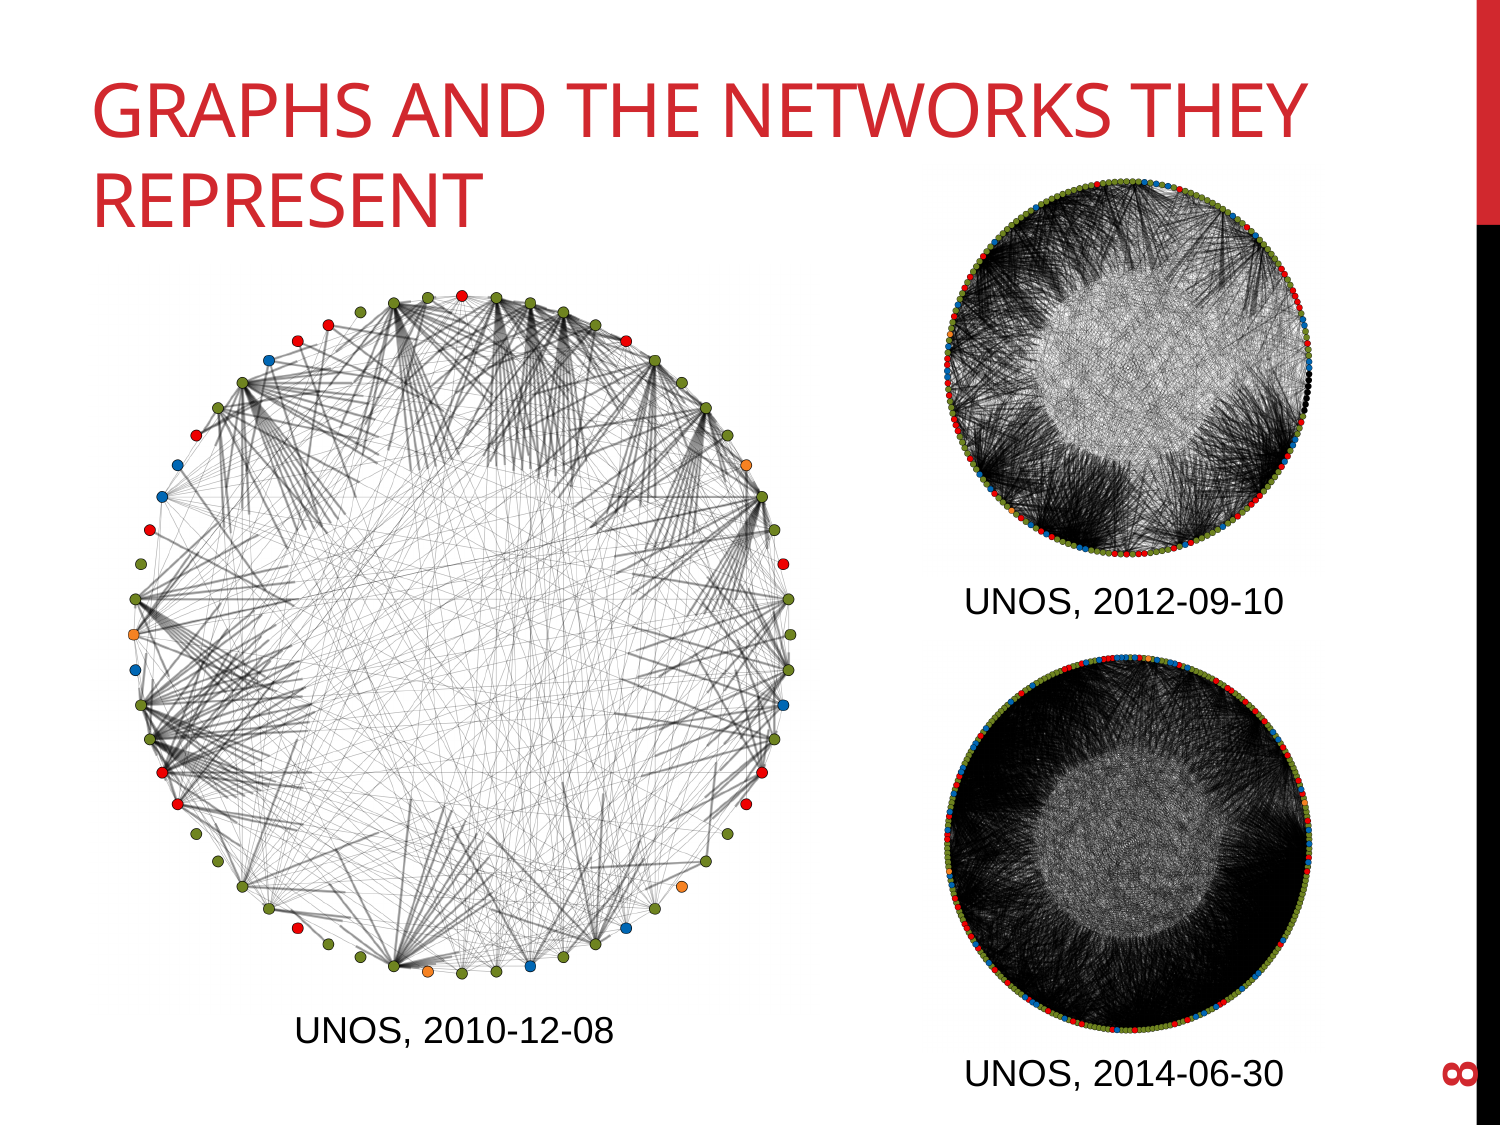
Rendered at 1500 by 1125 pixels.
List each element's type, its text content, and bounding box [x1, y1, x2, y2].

picture [922, 639, 1326, 1054]
text_box UNOS, 2010-12-08 [217, 1020, 691, 1059]
slide_number 8 [1427, 887, 1488, 1104]
title Graphs and the networks they represent [75, 25, 1325, 250]
text_box UNOS, 2014-06-30 [887, 1041, 1361, 1102]
text_box UNOS, 2012-09-10 [887, 570, 1361, 630]
picture [922, 163, 1326, 578]
picture [87, 264, 821, 1016]
